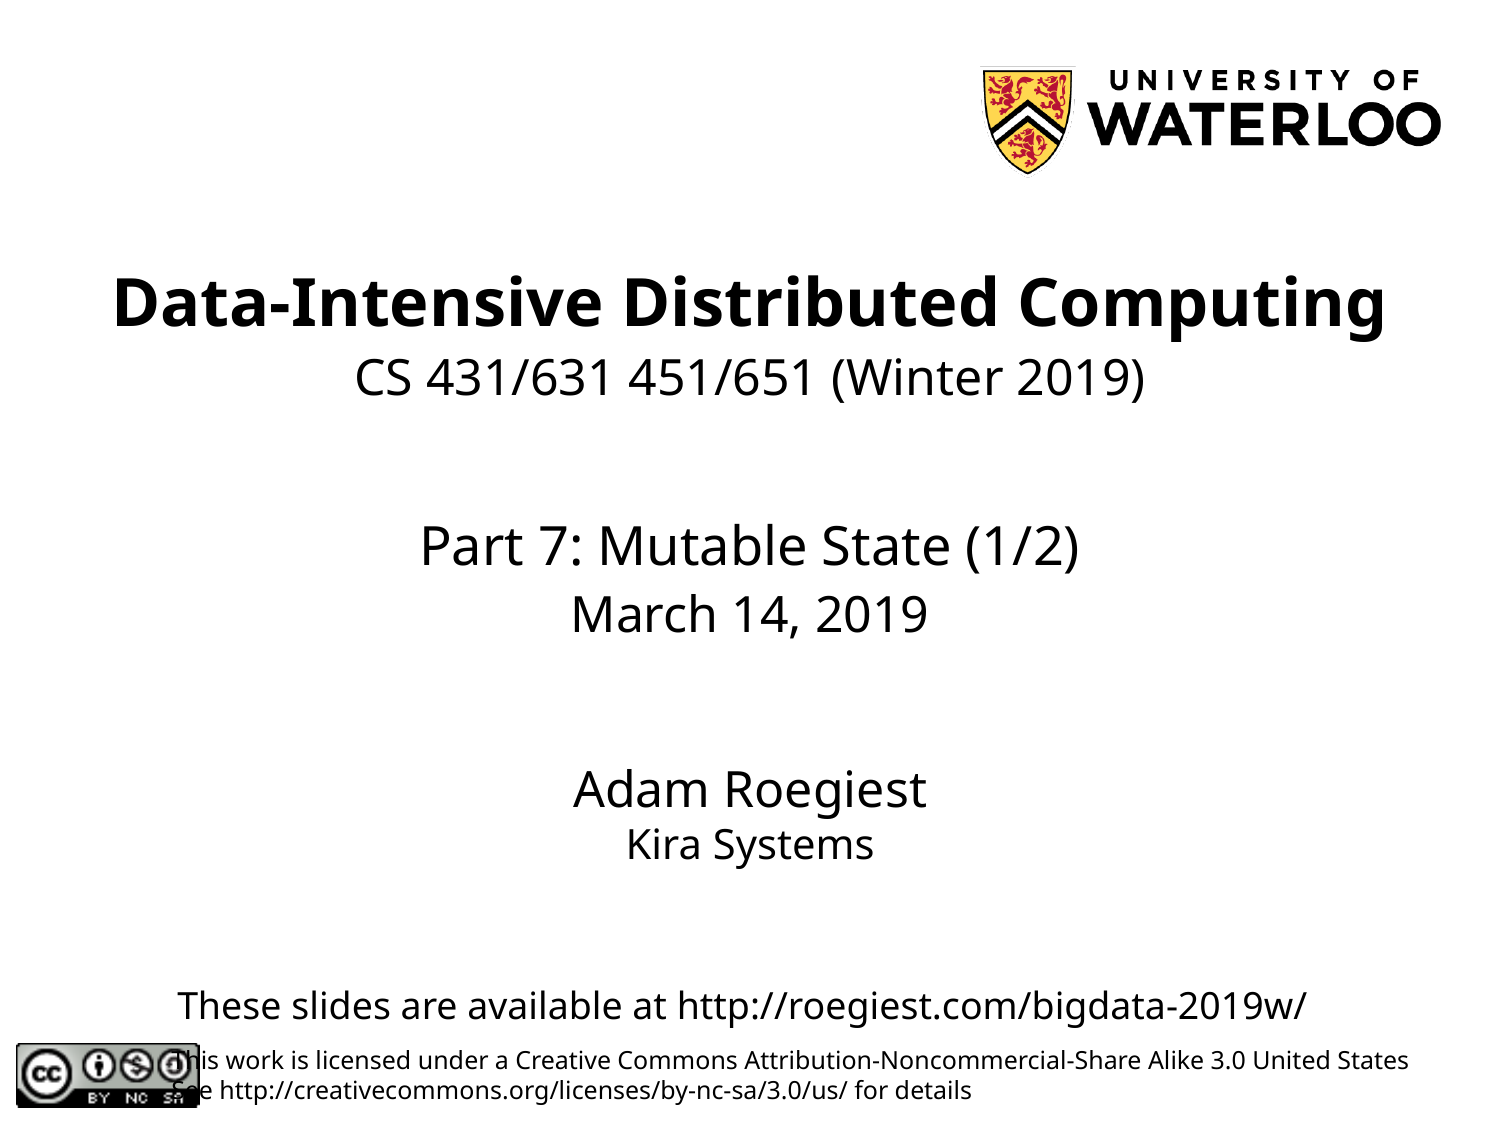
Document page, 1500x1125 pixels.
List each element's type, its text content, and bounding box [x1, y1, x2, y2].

picture [972, 62, 1451, 181]
picture [16, 1042, 201, 1108]
text_box March 14, 2019 [12, 549, 1488, 675]
text_box Part 7: Mutable State (1/2) [12, 487, 1488, 549]
text_box These slides are available at http://roegiest.com/bigdata-2019w/ [162, 974, 1323, 1035]
text_box CS 431/631 451/651 (Winter 2019) [0, 337, 1500, 413]
text_box Data-Intensive Distributed Computing [12, 224, 1488, 337]
text_box This work is licensed under a Creative Commons Attribution-Noncommercial-Share Alike 3.0 United States See http://creativecommons.org/licenses/by-nc-sa/3.0/us/ for details [156, 1037, 1426, 1113]
text_box Adam Roegiest Kira Systems [12, 750, 1488, 875]
